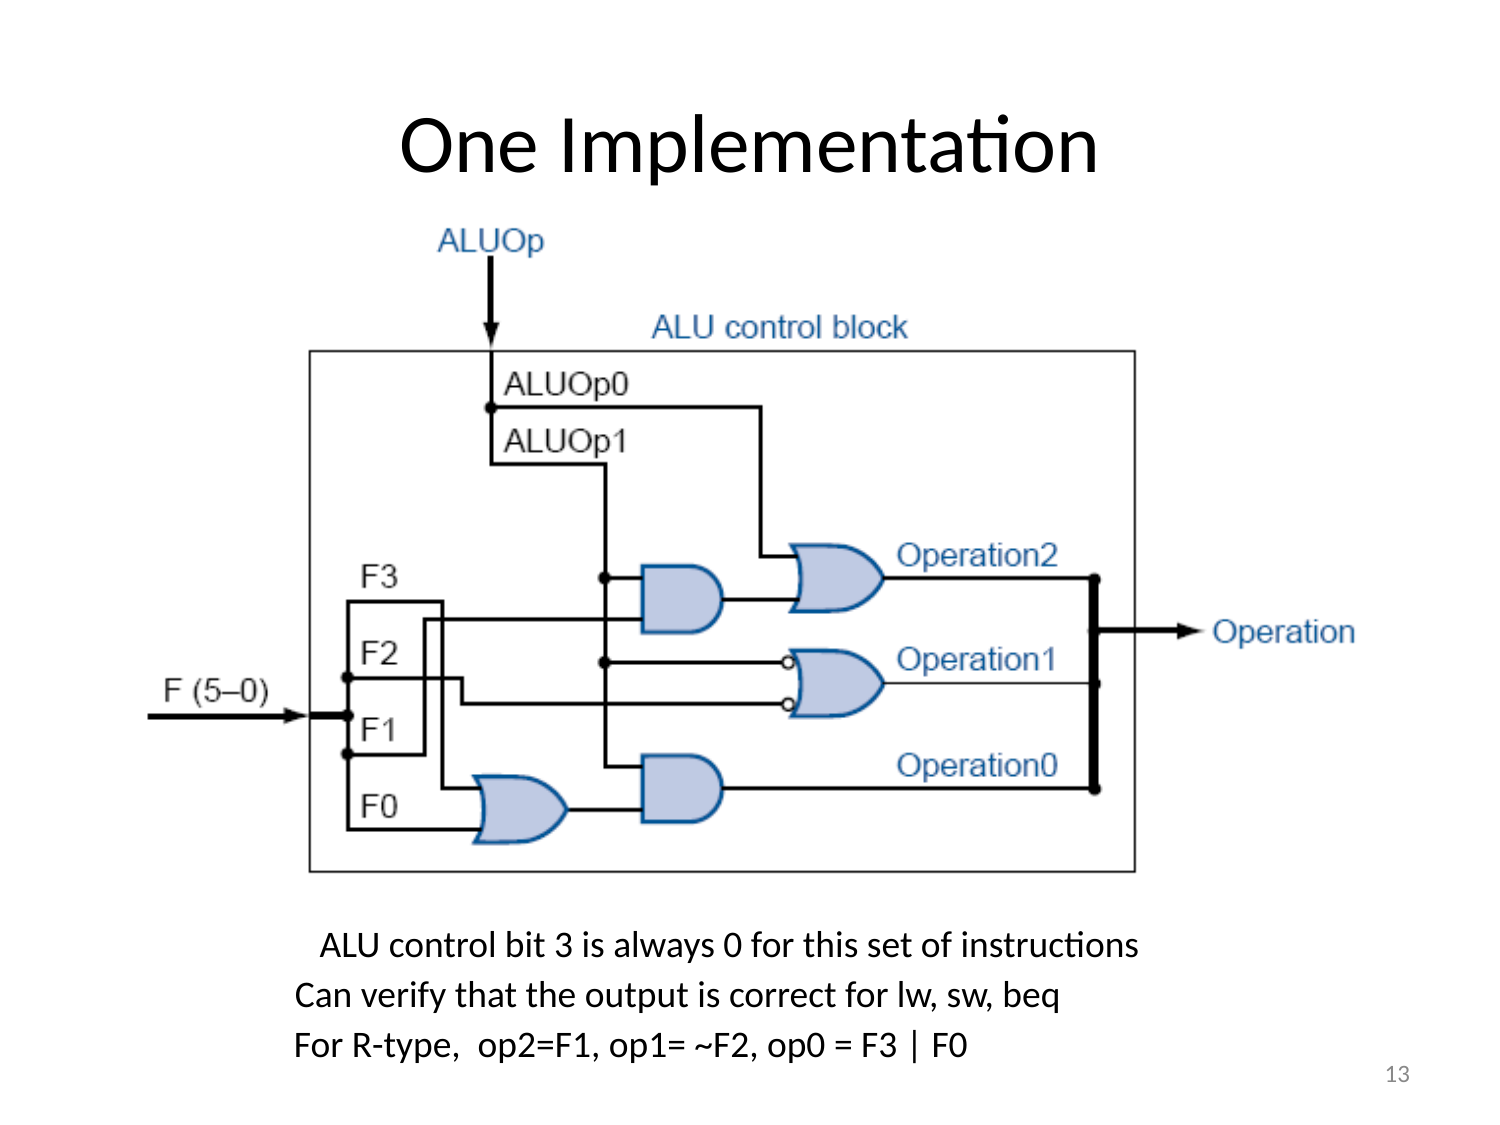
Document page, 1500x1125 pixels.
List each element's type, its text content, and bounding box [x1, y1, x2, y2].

text_box For R-type, op2=F1, op1= ~F2, op0 = F3 | F0 [279, 1012, 984, 1073]
text_box Can verify that the output is correct for lw, sw, beq [280, 962, 1077, 1023]
picture [103, 216, 1376, 888]
text_box ALU control bit 3 is always 0 for this set of instructions [304, 912, 1155, 973]
slide_number 13 [1074, 1042, 1425, 1103]
title One Implementation [75, 45, 1425, 233]
